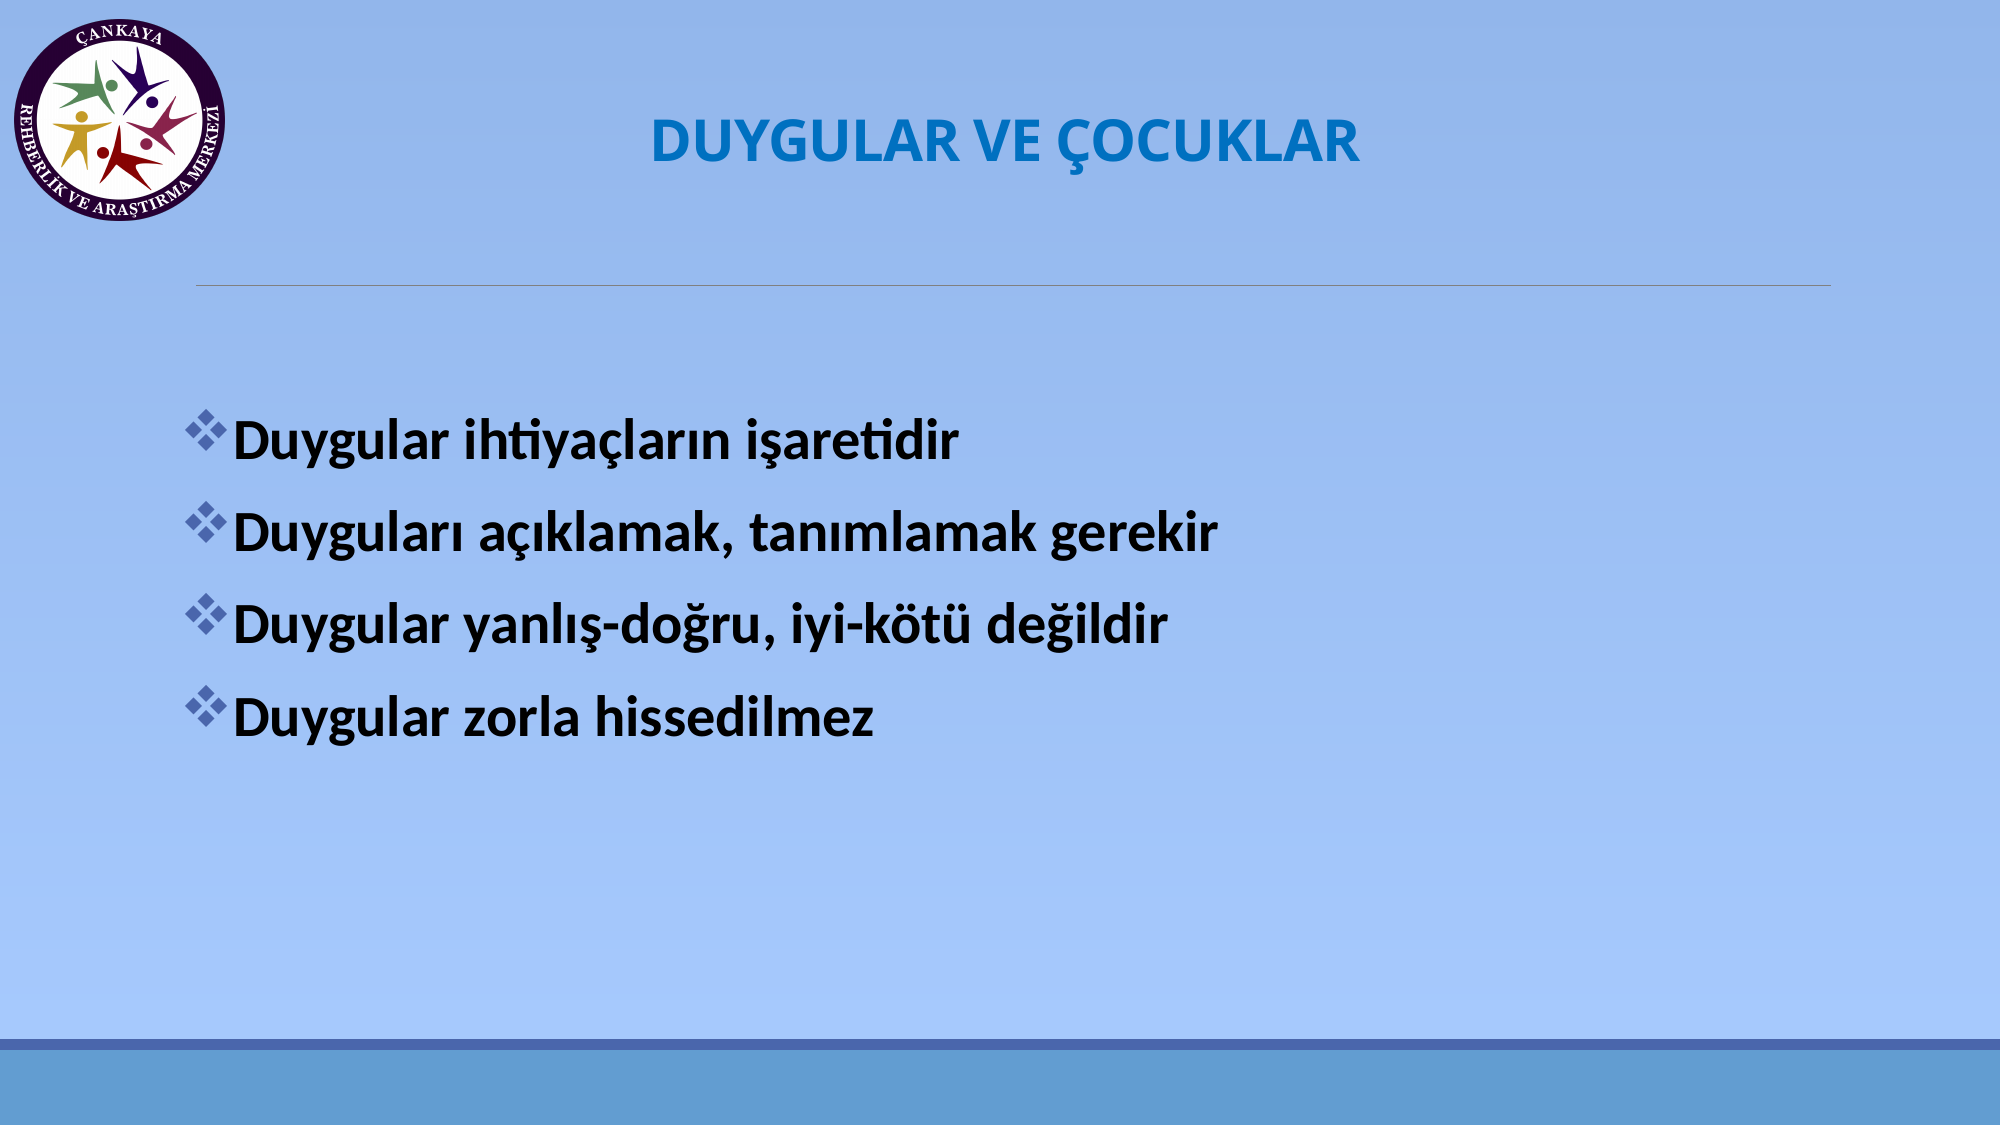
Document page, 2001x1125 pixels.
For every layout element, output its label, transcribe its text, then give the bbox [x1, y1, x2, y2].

title DUYGULAR VE ÇOCUKLAR [180, 47, 1830, 285]
list Duygular ihtiyaçların işaretidir Duyguları açıklamak, tanımlamak gerekir Duygular yanlış-doğru, iyi-kötü değildir Duygular zorla hissedilmez [180, 302, 1830, 963]
picture [14, 18, 226, 222]
